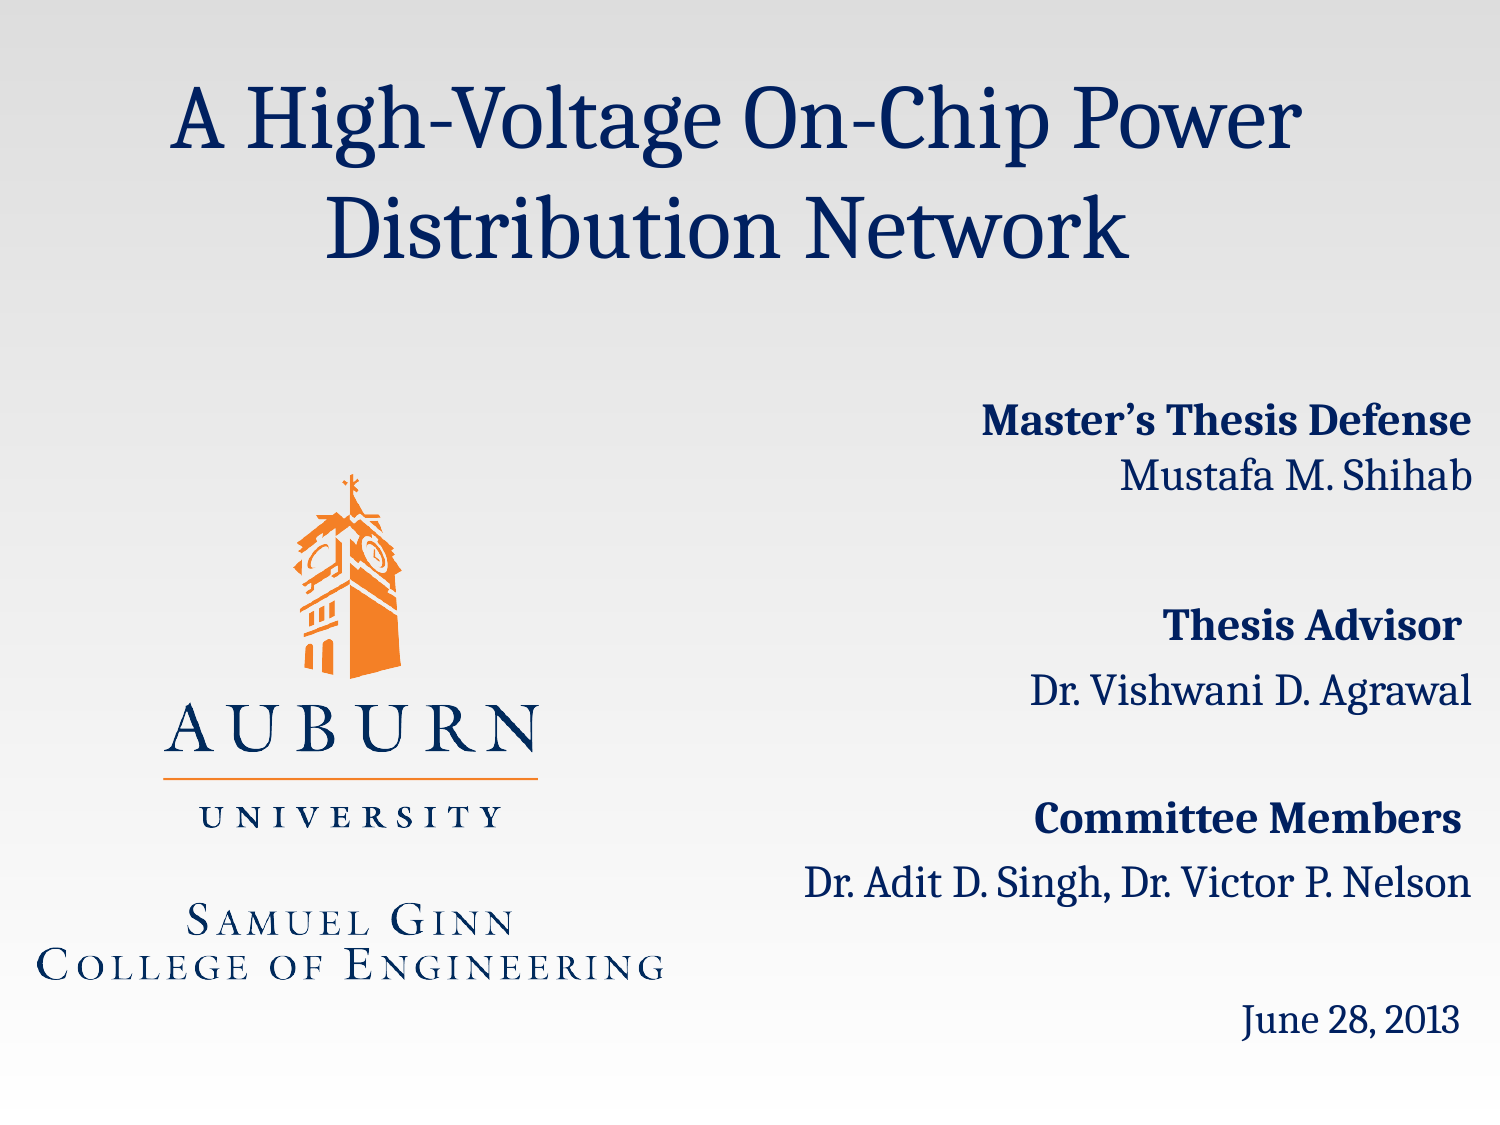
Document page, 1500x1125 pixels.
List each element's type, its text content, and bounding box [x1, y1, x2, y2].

text_box Master’s Thesis Defense Mustafa M. Shihab [724, 382, 1488, 508]
picture [37, 474, 663, 980]
subtitle Thesis Advisor Dr. Vishwani D. Agrawal Committee Members Dr. Adit D. Singh, Dr. Victor P. Nelson [587, 587, 1488, 963]
text_box June 28, 2013 [1227, 984, 1476, 1050]
title A High-Voltage On-Chip Power Distribution Network [87, 46, 1388, 288]
